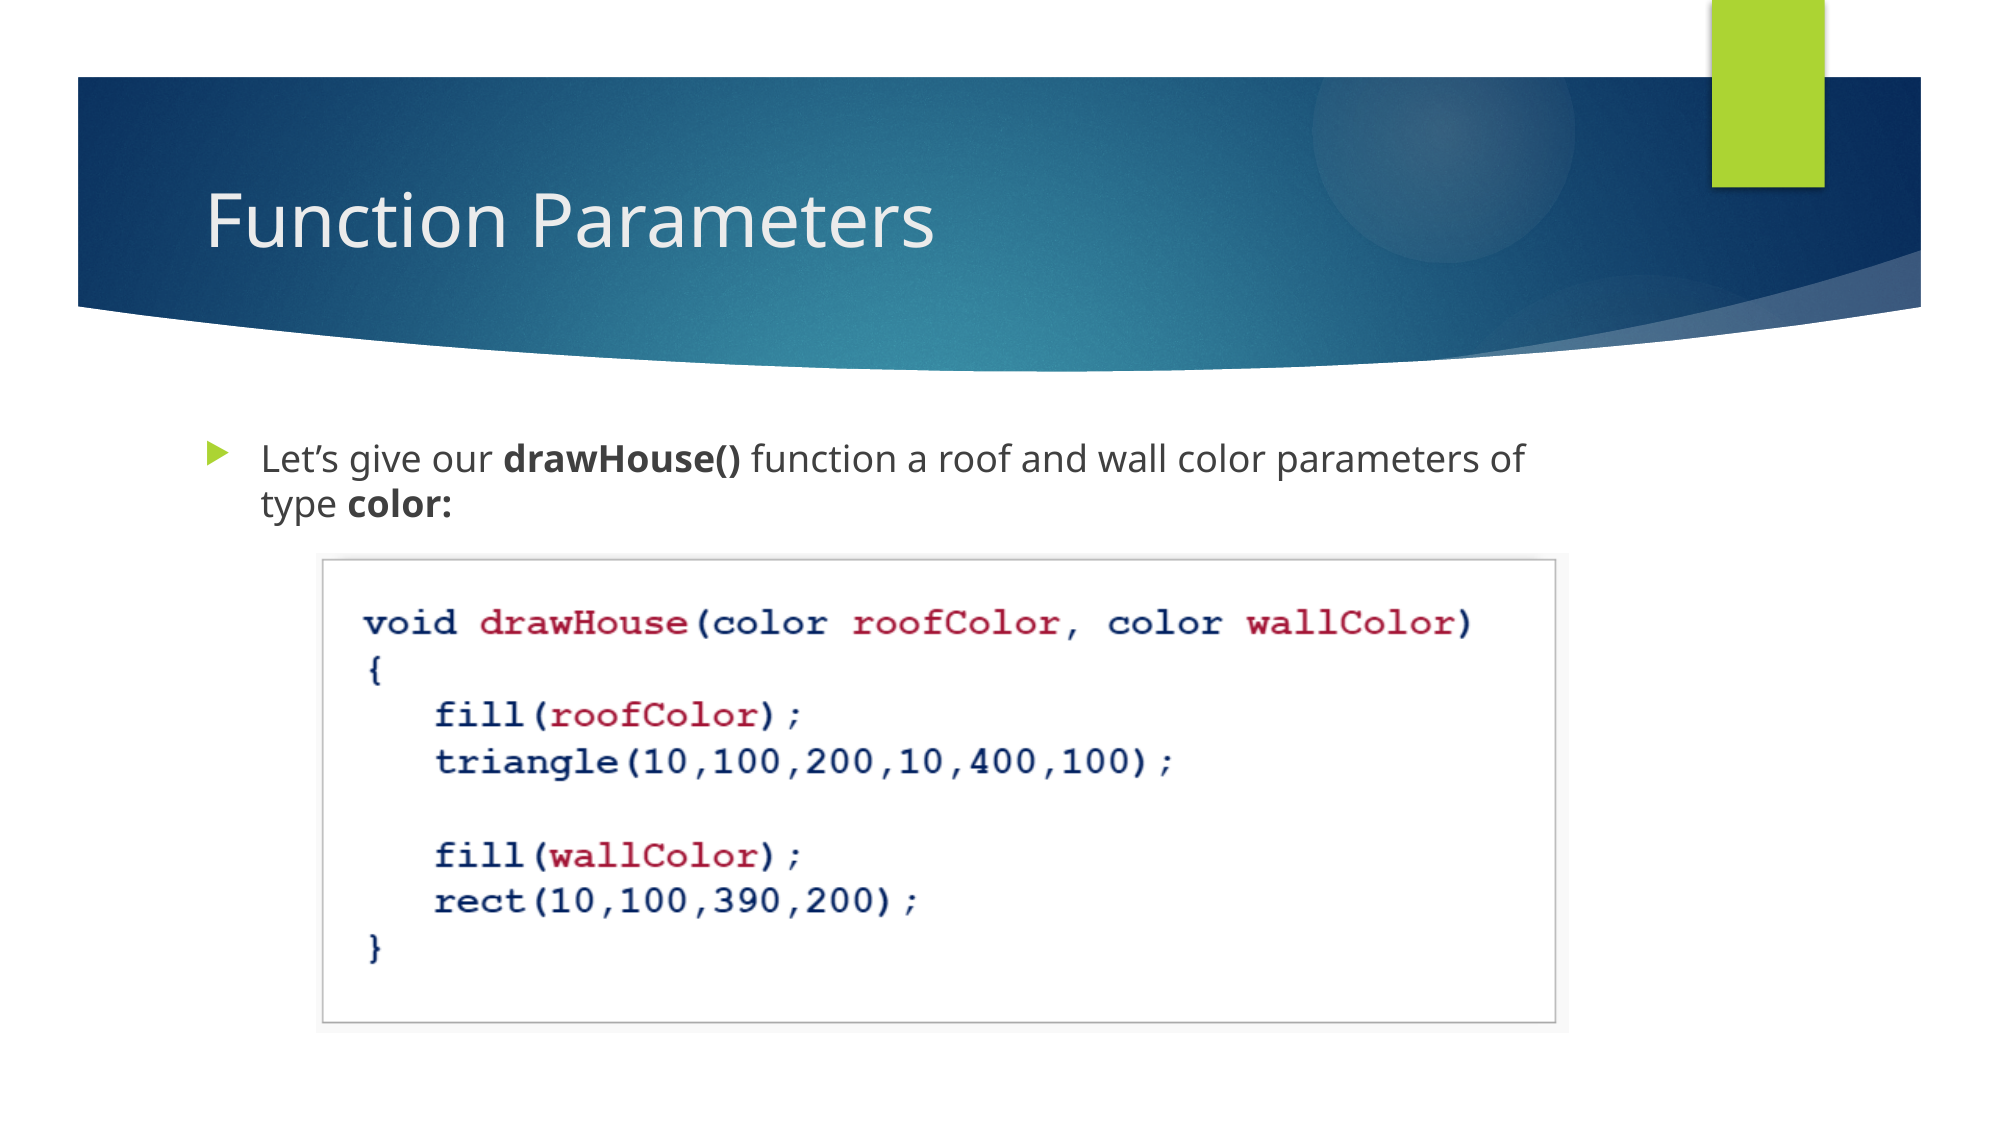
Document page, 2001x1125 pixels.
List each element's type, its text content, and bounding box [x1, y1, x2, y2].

picture [316, 553, 1569, 1034]
list Let’s give our drawHouse() function a roof and wall color parameters of type color: [189, 427, 1627, 988]
title Function Parameters [189, 159, 1627, 276]
